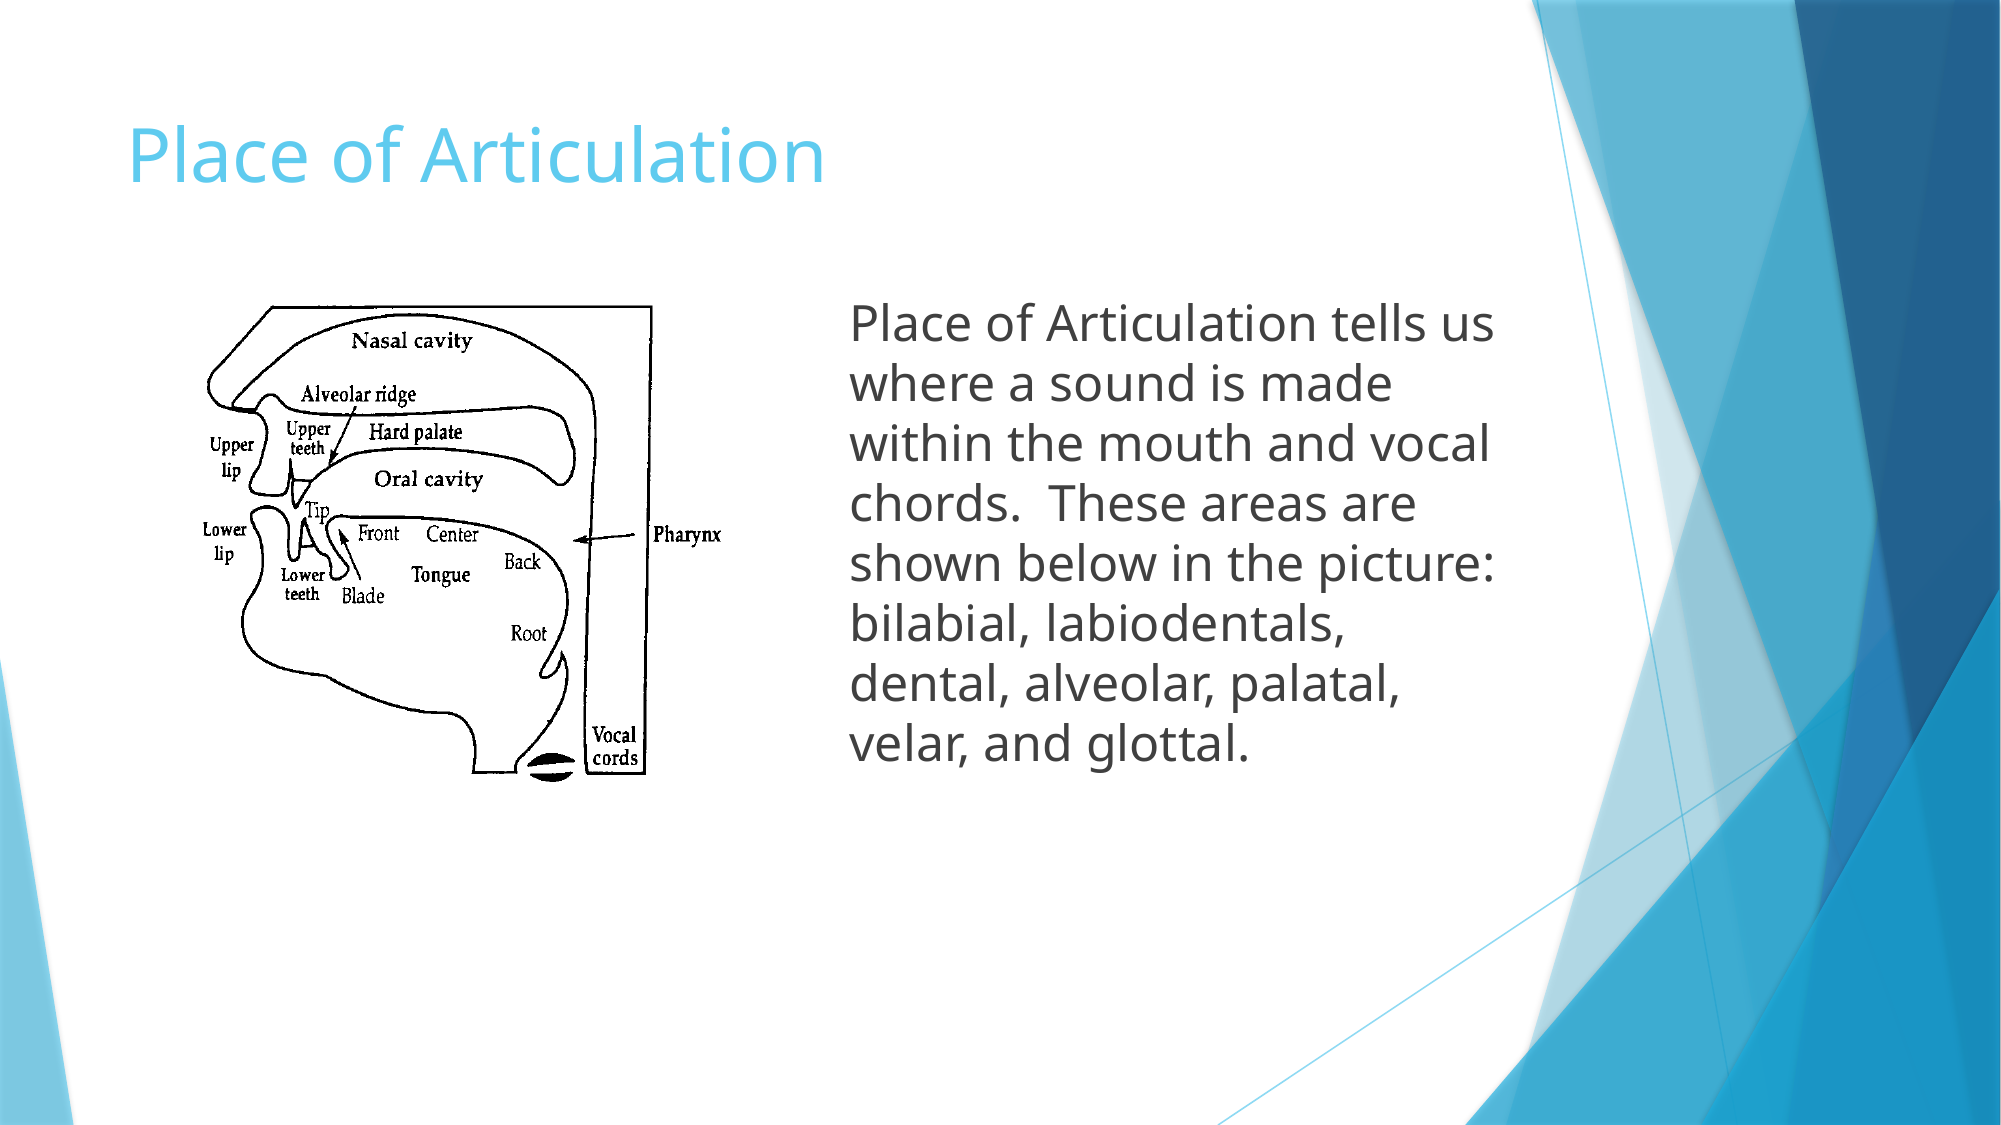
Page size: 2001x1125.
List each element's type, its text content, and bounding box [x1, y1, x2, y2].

list Place of Articulation tells us where a sound is made within the mouth and vocal chords. These areas are shown below in the picture: bilabial, labiodentals, dental, alveolar, palatal, velar, and glottal. [834, 284, 1522, 937]
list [172, 283, 736, 803]
title Place of Articulation [111, 99, 1522, 317]
